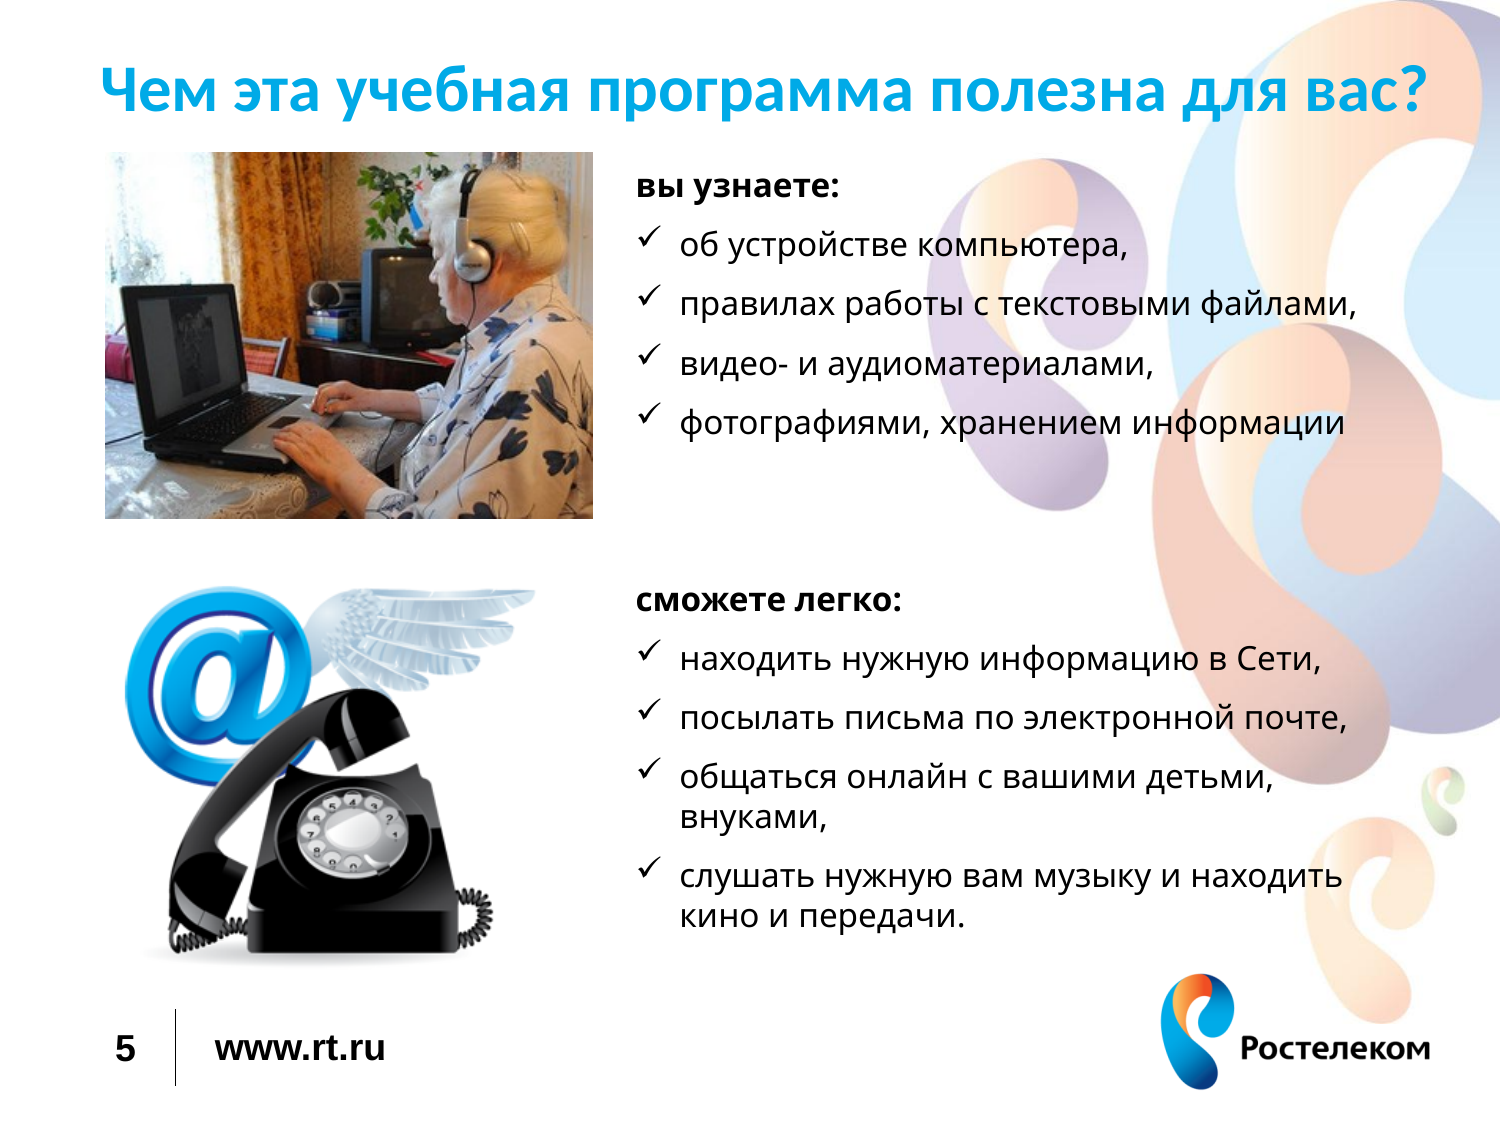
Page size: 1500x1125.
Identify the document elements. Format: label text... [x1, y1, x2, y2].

picture [926, 0, 1500, 1125]
picture [112, 566, 542, 996]
list вы узнаете: об устройстве компьютера, правилах работы с текстовыми файлами, видео- и аудиоматериалами, фотографиями, хранением информации сможете легко: находить нужную информацию в Сети, посылать письма по электронной почте, общаться онлайн с вашими детьми, внуками, слушать нужную вам музыку и находить кино и передачи. [635, 164, 1426, 1003]
picture [105, 152, 594, 520]
title Чем эта учебная программа полезна для вас? [100, 44, 1446, 185]
slide_number 5 [17, 1016, 136, 1076]
